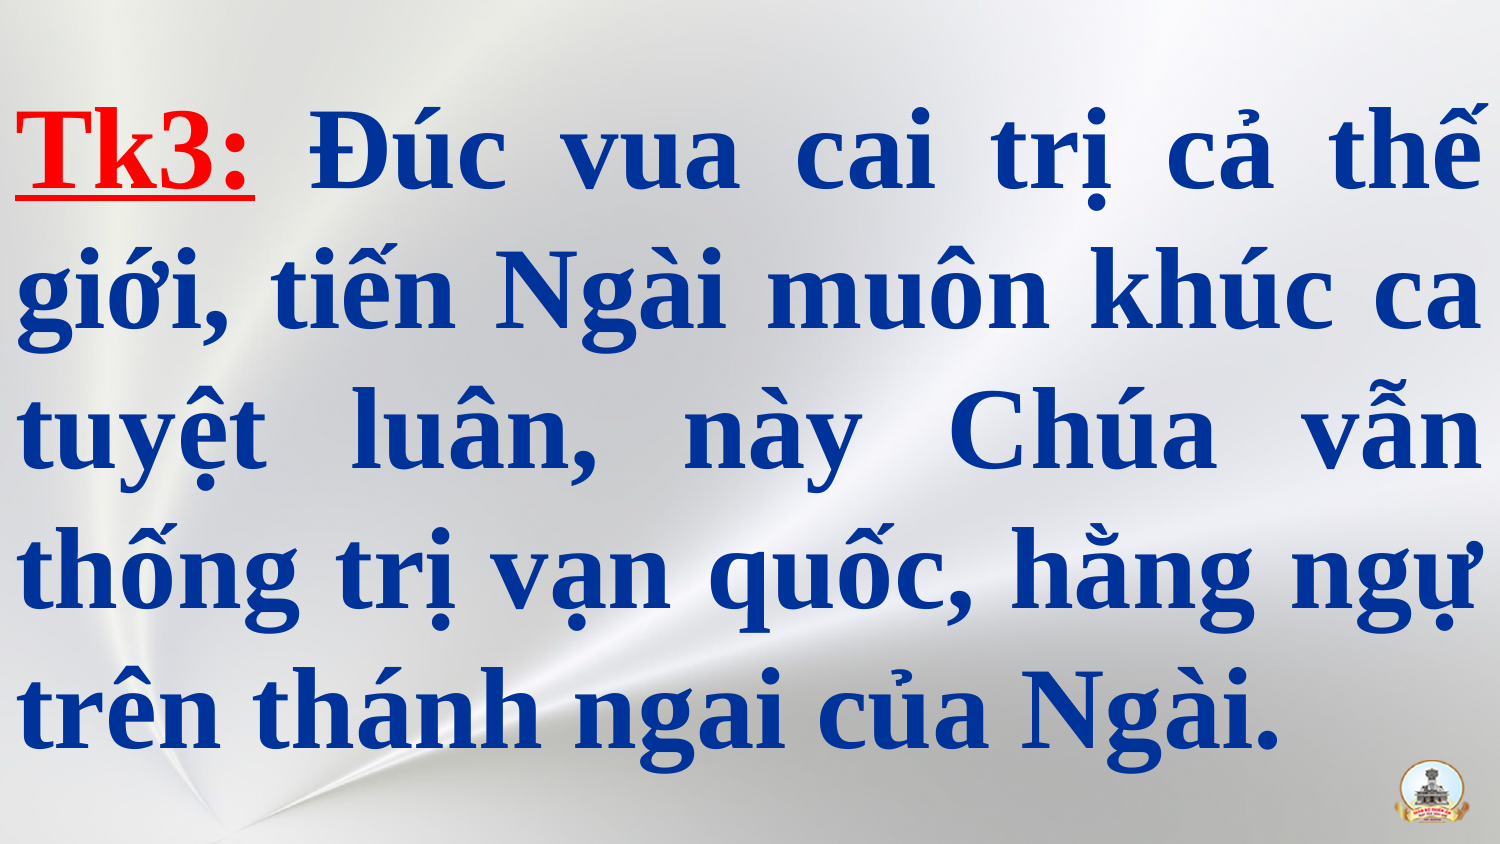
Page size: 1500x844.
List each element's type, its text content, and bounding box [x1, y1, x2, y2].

title Tk3: Đúc vua cai trị cả thế giới, tiến Ngài muôn khúc ca tuyệt luân, này Chúa vẫn thống trị vạn quốc, hằng ngự trên thánh ngai của Ngài. [0, 0, 1500, 844]
